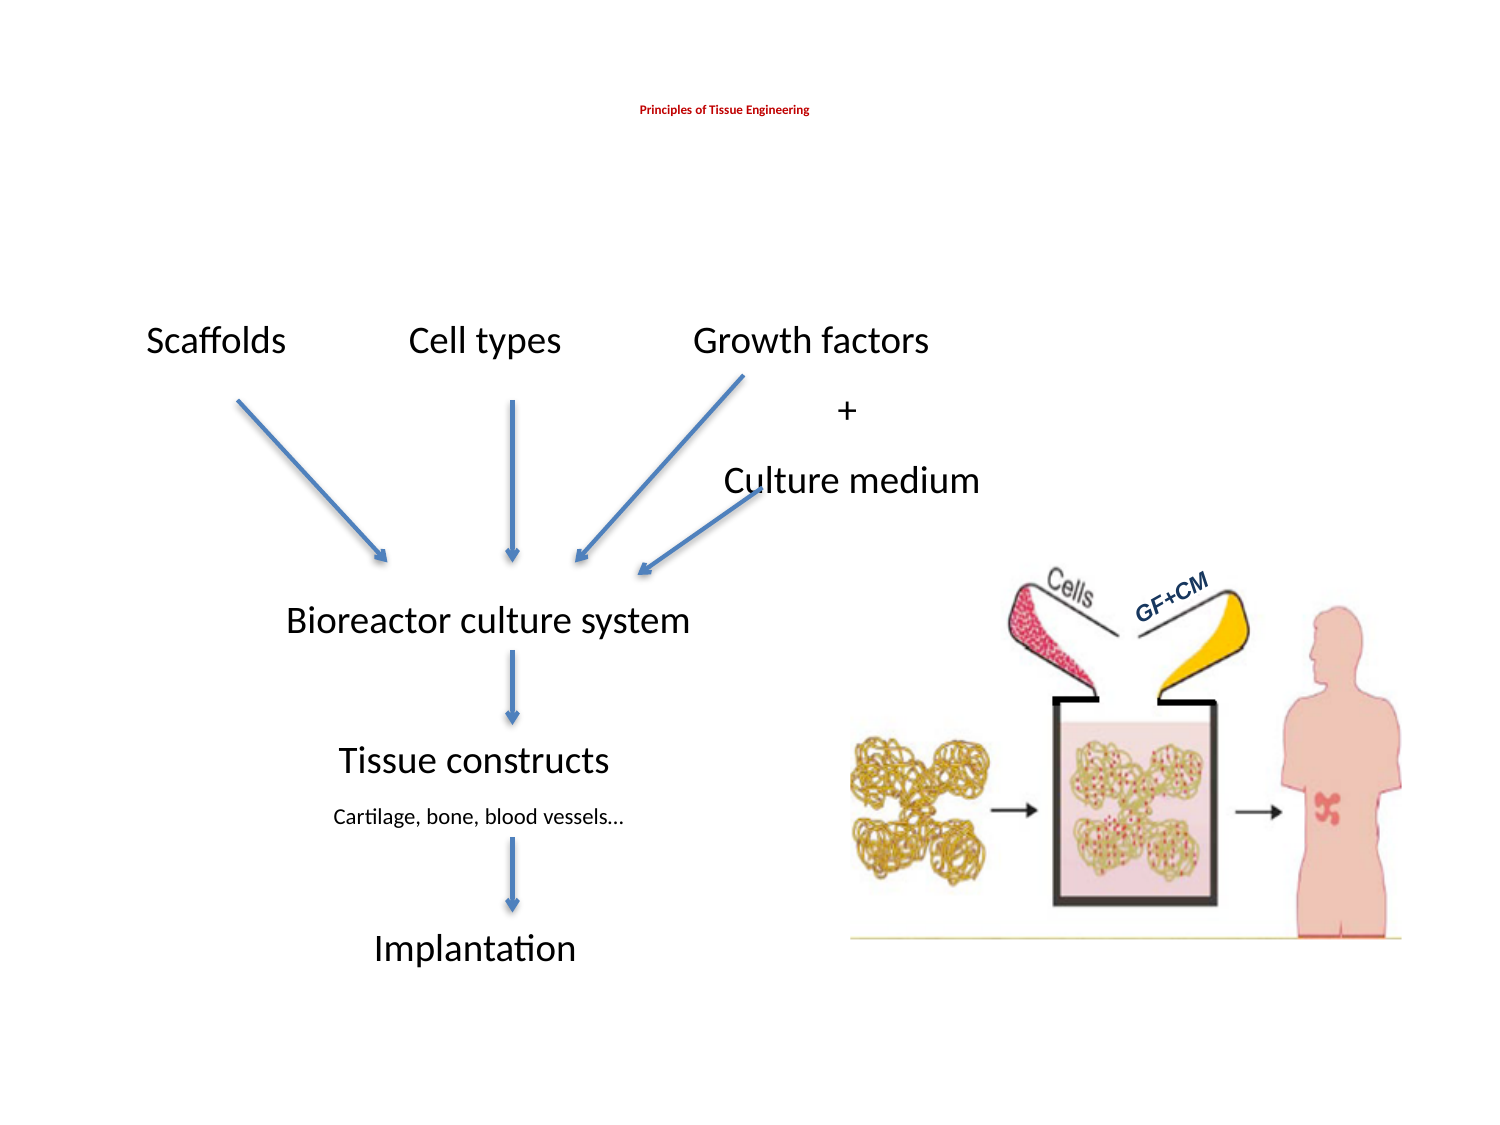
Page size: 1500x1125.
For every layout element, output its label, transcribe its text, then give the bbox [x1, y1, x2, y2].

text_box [237, 399, 388, 563]
list Scaffolds Cell types Growth factors + Culture medium Bioreactor culture system Tissue constructs Cartilage, bone, blood vessels… Implantation [87, 299, 1425, 1125]
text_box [637, 487, 763, 576]
picture [849, 524, 1405, 993]
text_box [574, 374, 744, 563]
title Principles of Tissue Engineering [87, 24, 1363, 125]
